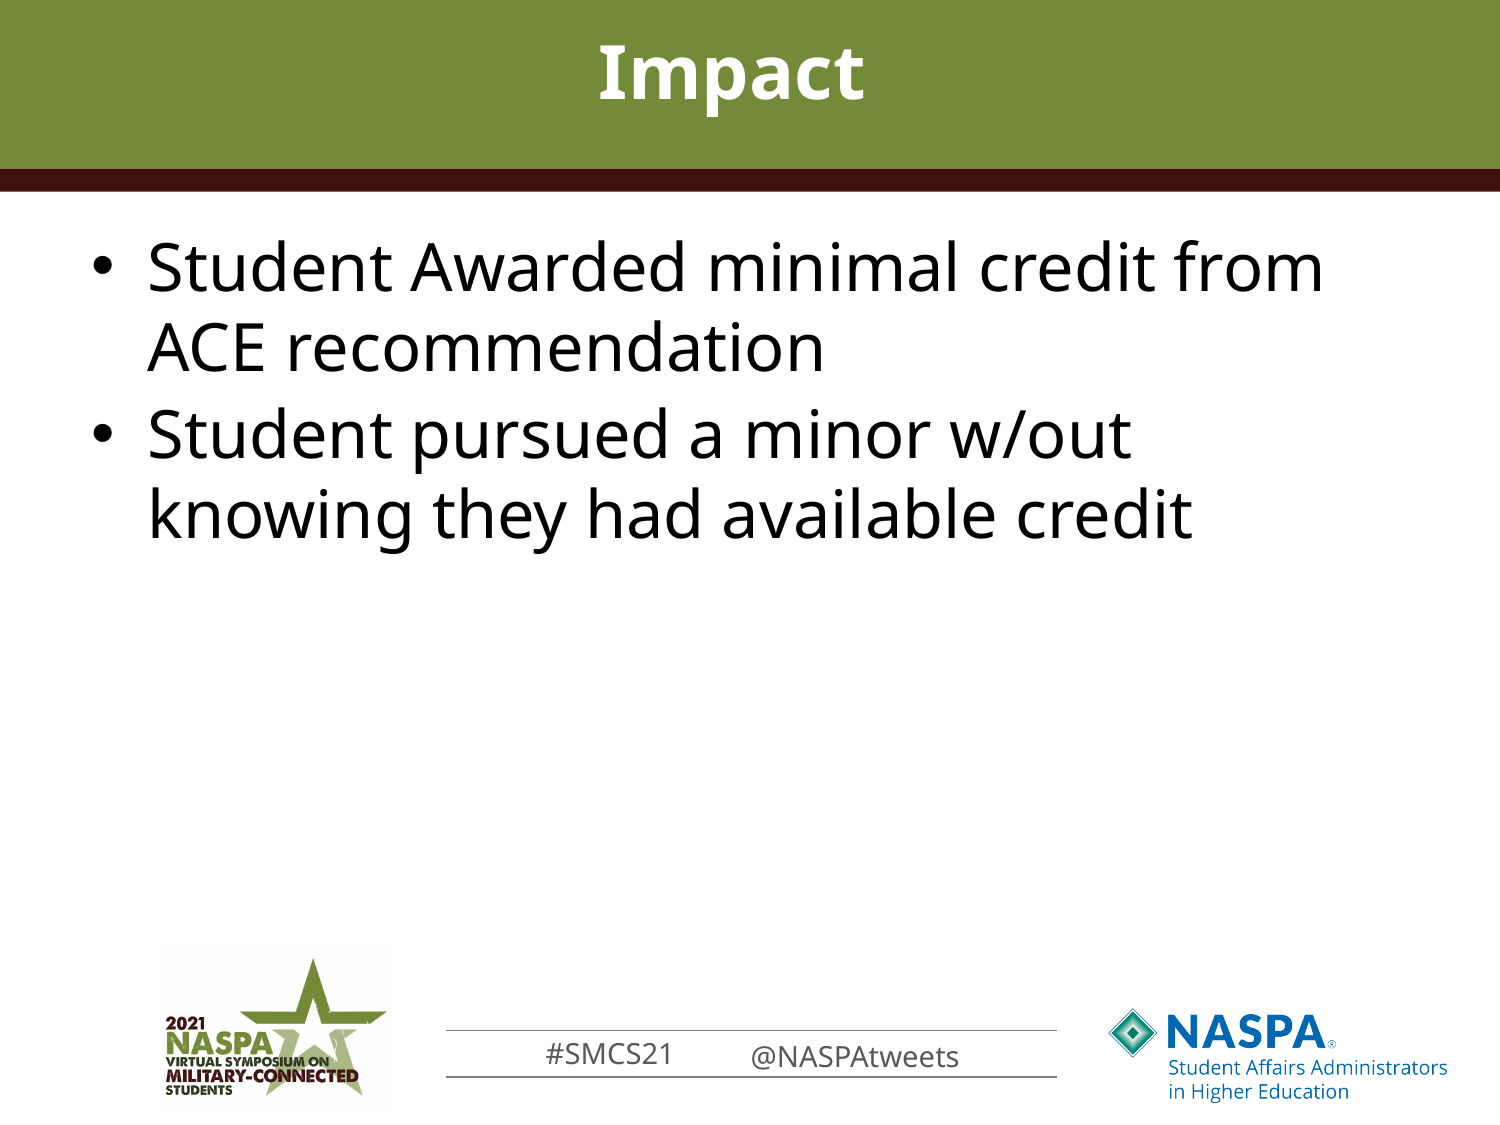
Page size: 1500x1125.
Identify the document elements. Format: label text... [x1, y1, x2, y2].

title Impact [57, 17, 1408, 205]
list Student Awarded minimal credit from ACE recommendation Student pursued a minor w/out knowing they had available credit [57, 216, 1408, 960]
picture [156, 960, 396, 1118]
picture [1108, 1008, 1447, 1103]
